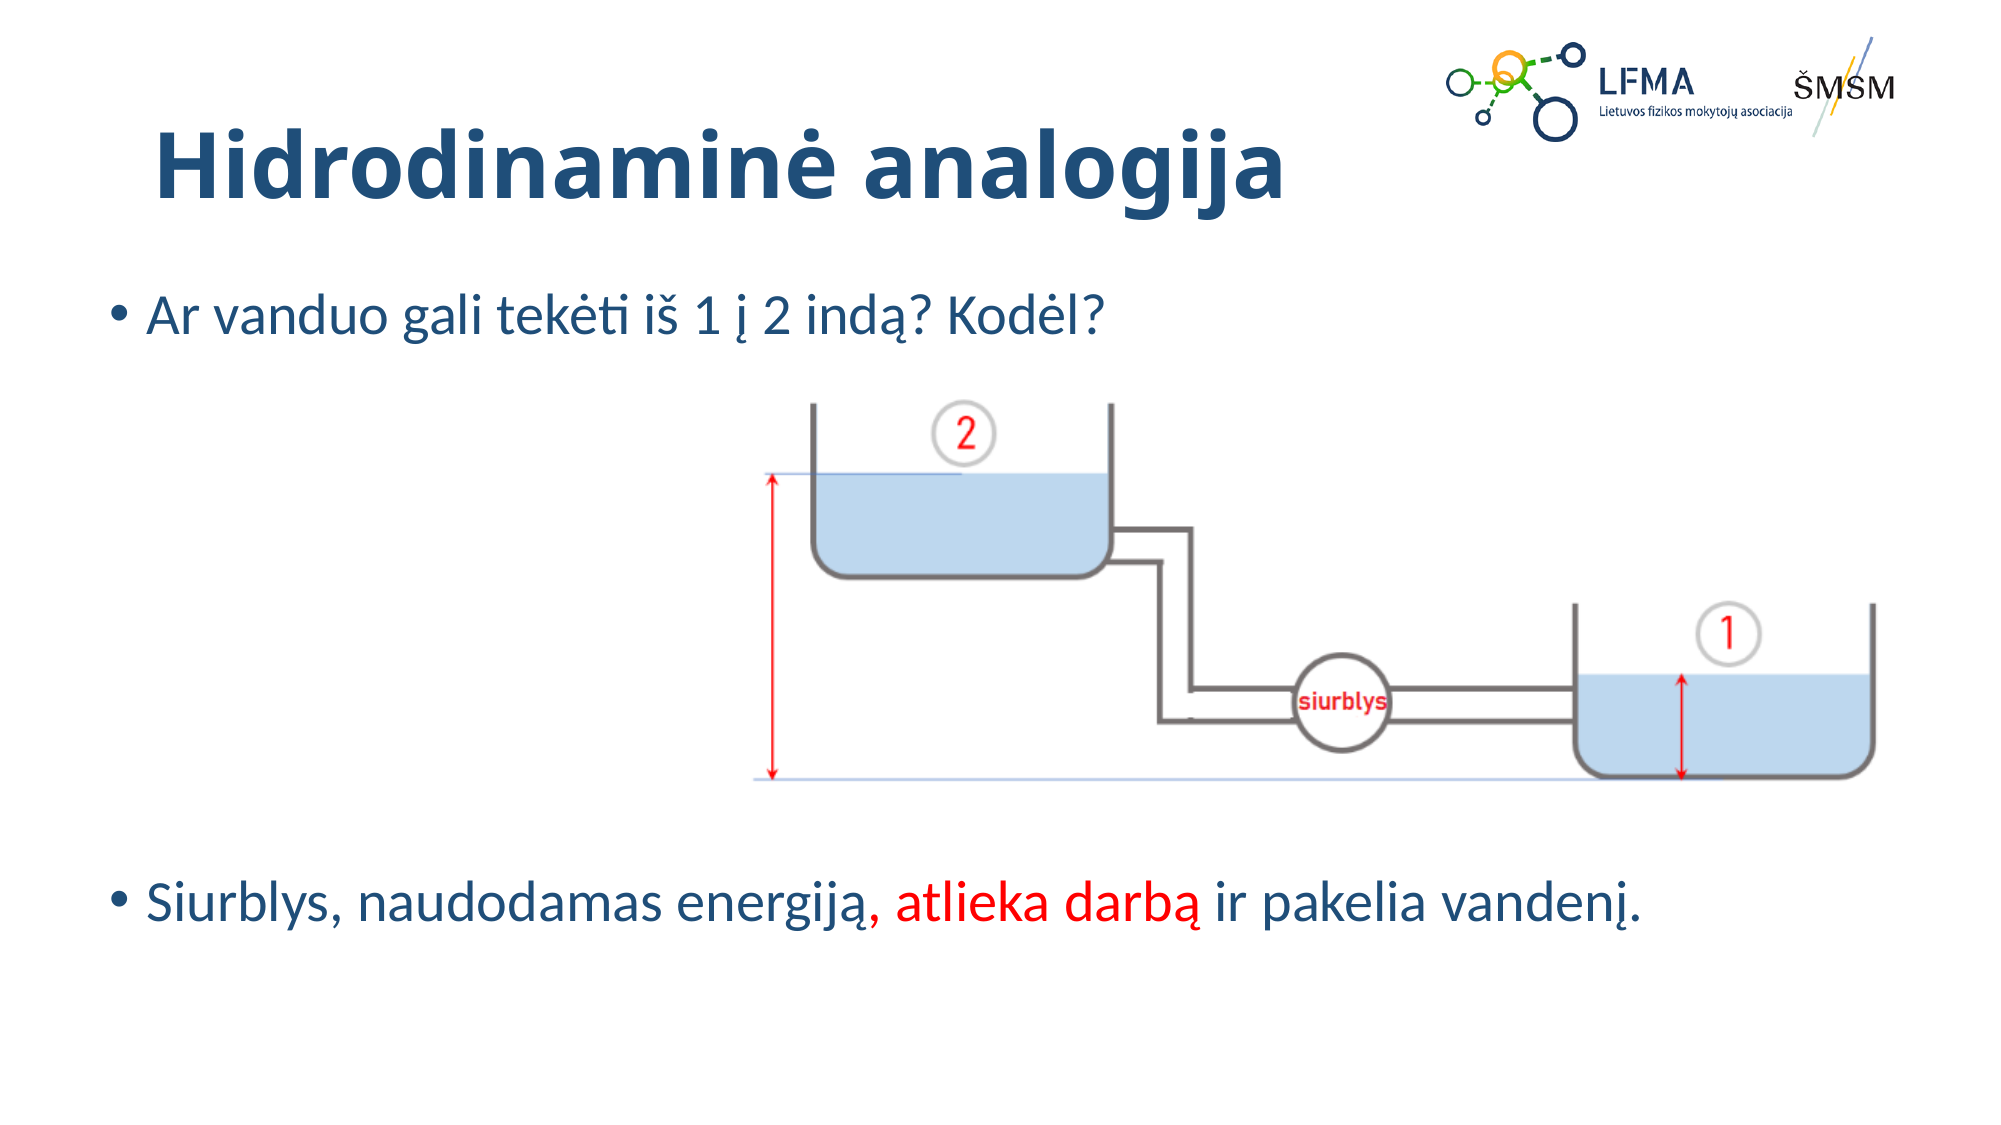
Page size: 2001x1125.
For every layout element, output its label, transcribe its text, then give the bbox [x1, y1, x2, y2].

list Ar vanduo gali tekėti iš 1 į 2 indą? Kodėl? Siurblys, naudodamas energiją, atlieka darbą ir pakelia vandenį. [94, 276, 1820, 991]
picture [719, 398, 1906, 804]
picture [1446, 19, 1943, 159]
title Hidrodinaminė analogija [137, 59, 1369, 276]
